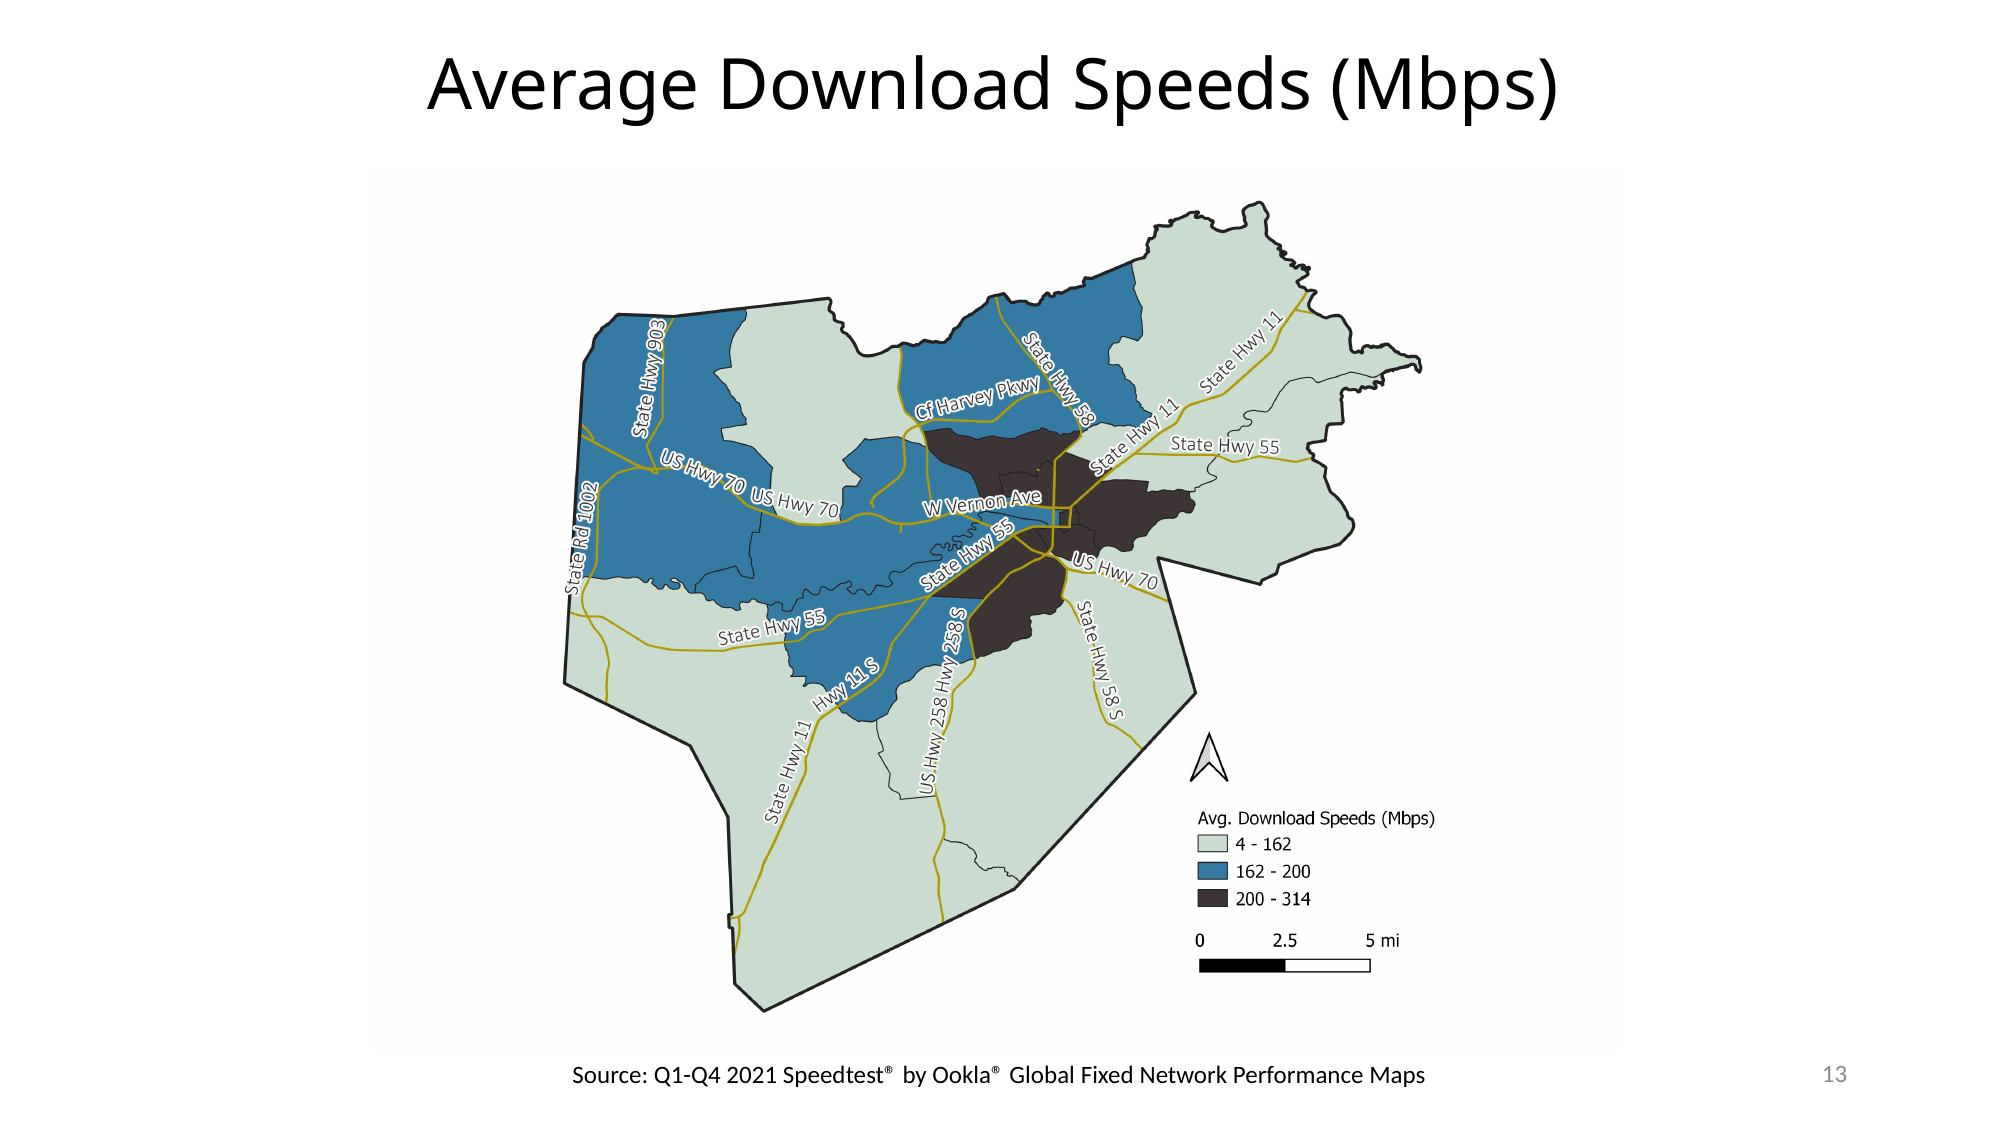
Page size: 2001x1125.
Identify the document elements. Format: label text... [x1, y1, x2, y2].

title Average Download Speeds (Mbps) [24, 5, 1963, 169]
text_box Source: Q1-Q4 2021 Speedtest® by Ookla® Global Fixed Network Performance Maps [557, 1051, 1443, 1096]
picture [370, 168, 1618, 1051]
slide_number 13 [1412, 1042, 1863, 1103]
